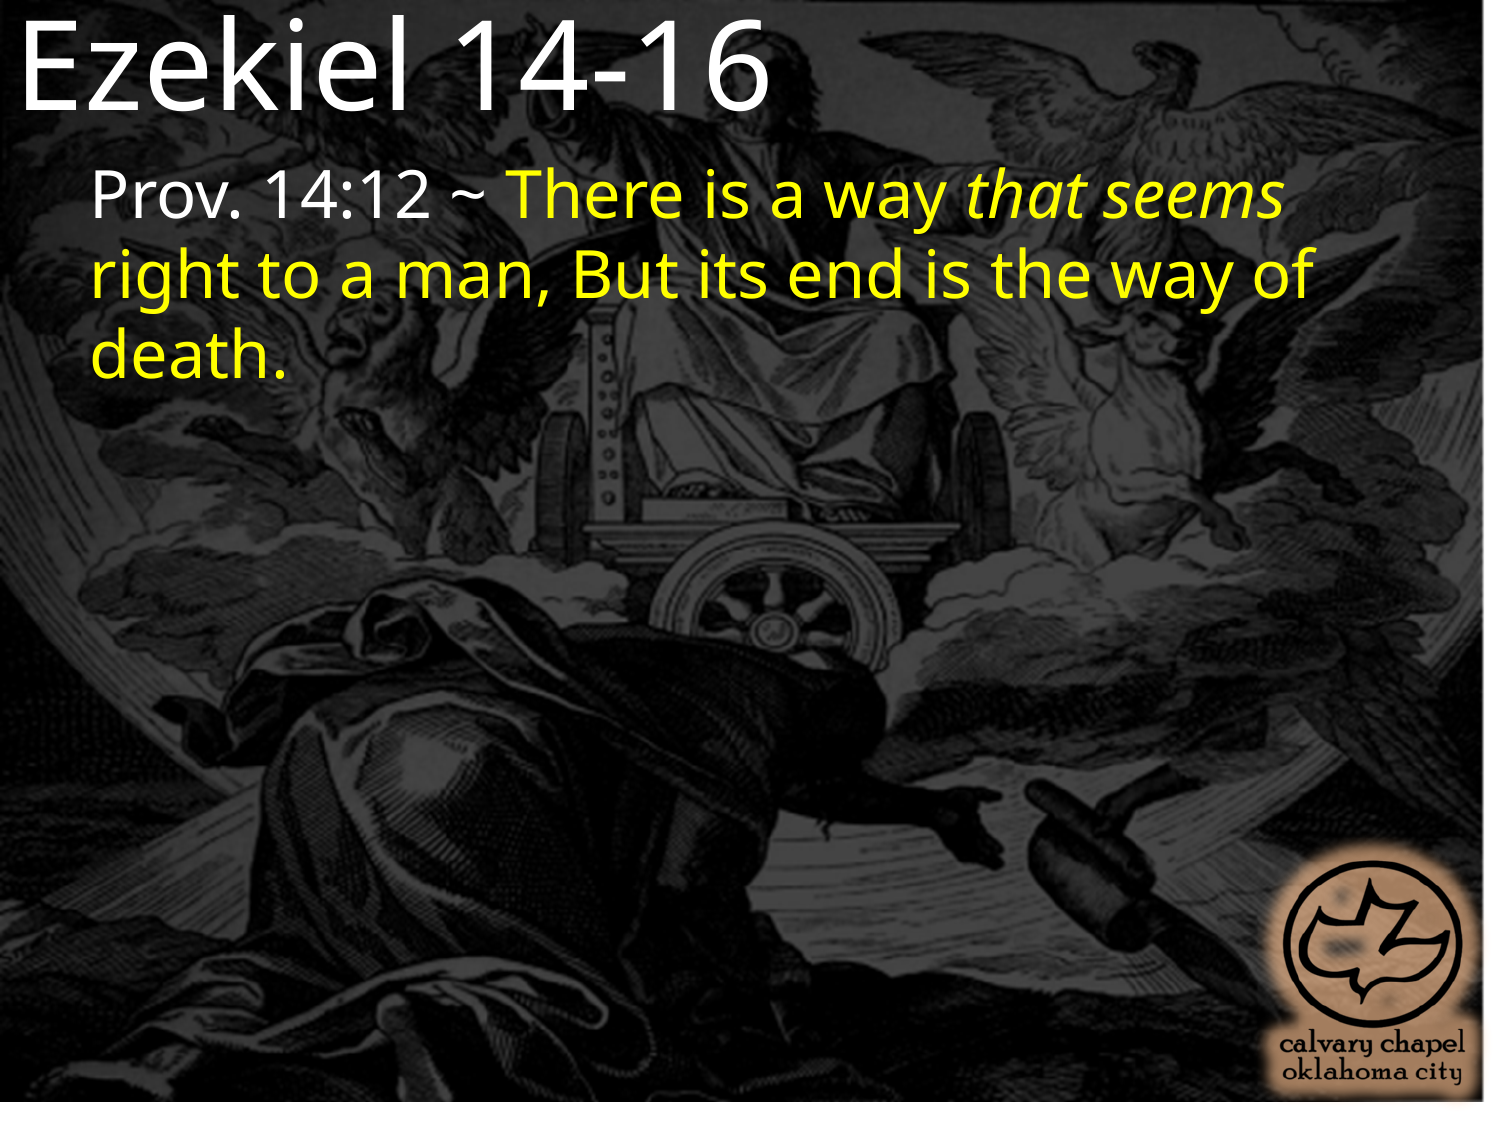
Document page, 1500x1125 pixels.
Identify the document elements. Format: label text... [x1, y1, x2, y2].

picture [0, 0, 1500, 1125]
text_box Prov. 14:12 ~ There is a way that seems right to a man, But its end is the way of death. [74, 144, 1425, 400]
text_box Ezekiel 14-16 [0, 0, 1245, 143]
